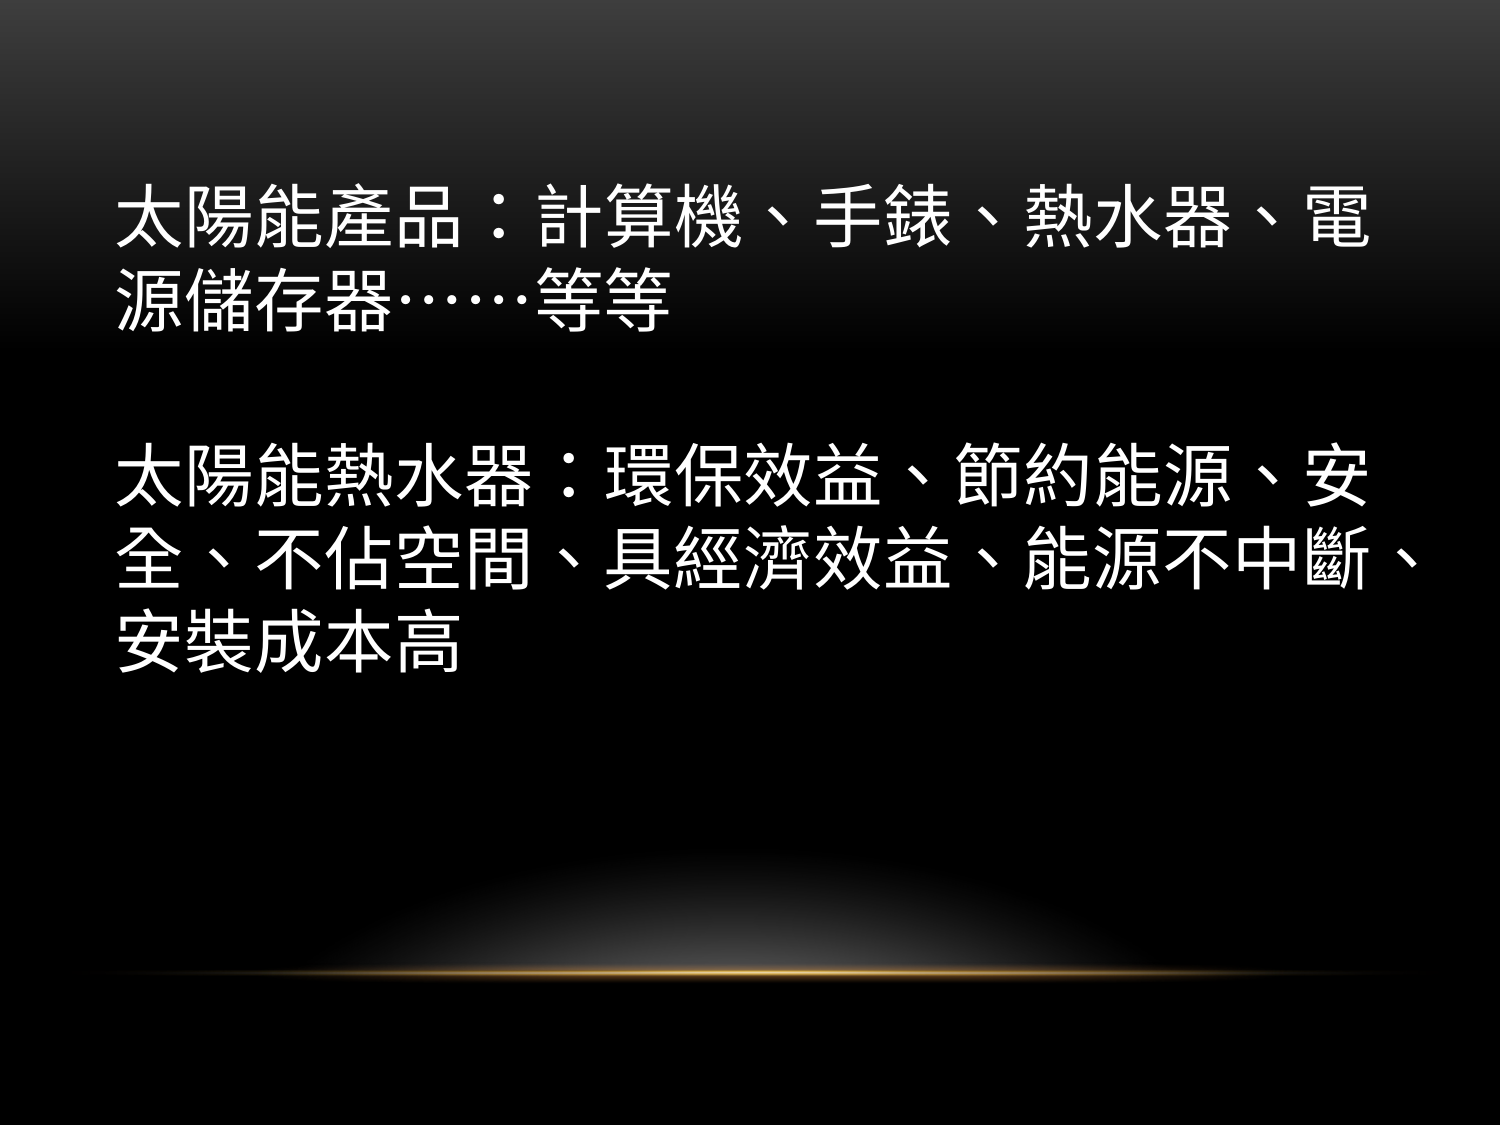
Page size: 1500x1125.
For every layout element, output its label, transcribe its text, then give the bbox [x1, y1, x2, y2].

picture [0, 0, 1500, 1125]
list 太陽能產品：計算機、手錶、熱水器、電源儲存器……等等 太陽能熱水器：環保效益、節約能源、安全、不佔空間、具經濟效益、能源不中斷、安裝成本高 [99, 90, 1400, 1083]
